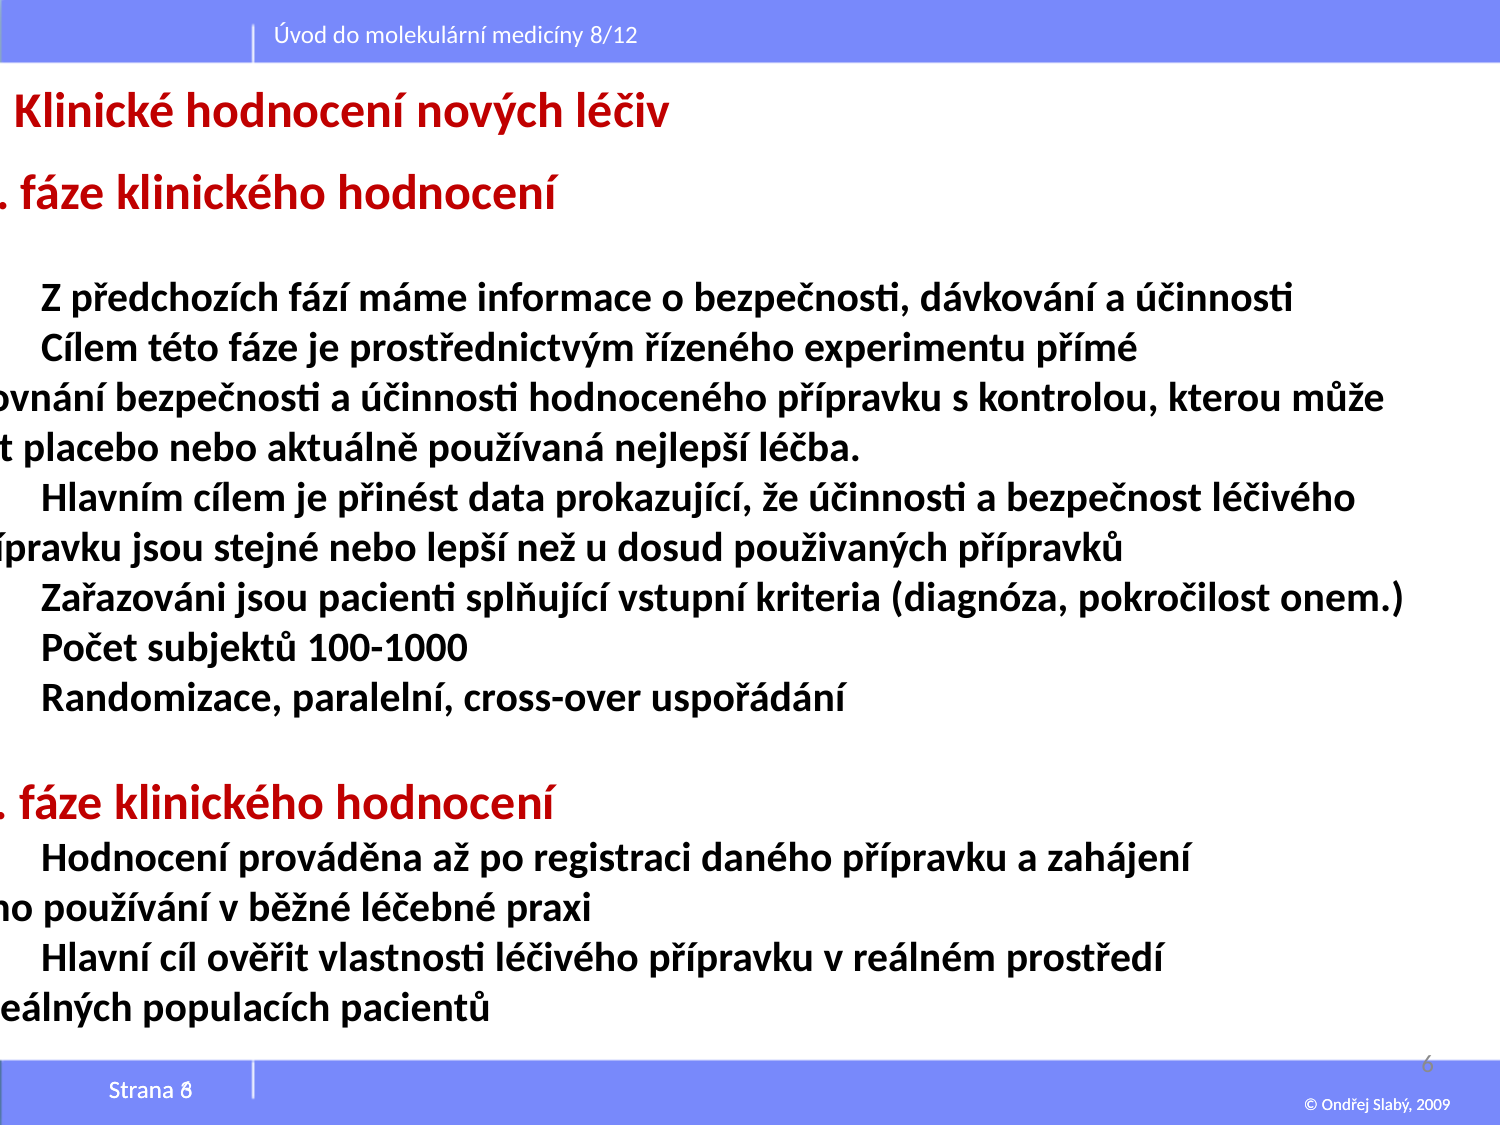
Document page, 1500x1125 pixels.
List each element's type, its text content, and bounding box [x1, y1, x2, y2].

slide_number 6 [1136, 1038, 1450, 1100]
text_box Klinické hodnocení nových léčiv [0, 70, 692, 145]
text_box © Ondřej Slabý, 2009 [1289, 1066, 1466, 1121]
text_box Úvod do molekulární medicíny 8/12 [259, 11, 653, 57]
picture [0, 0, 1500, 152]
text_box III. fáze klinického hodnocení Z předchozích fází máme informace o bezpečnosti, dávkování a účinnosti Cílem této fáze je prostřednictvým řízeného experimentu přímé srovnání bezpečnosti a účinnosti hodnoceného přípravku s kontrolou, kterou může být placebo nebo aktuálně používaná nejlepší léčba. Hlavním cílem je přinést data prokazující, že účinnosti a bezpečnost léčivého přípravku jsou stejné nebo lepší než u dosud použivaných přípravků Zařazováni jsou pacienti splňující vstupní kriteria (diagnóza, pokročilost onem.) Počet subjektů 100-1000 Randomizace, paralelní, cross-over uspořádání IV. fáze klinického hodnocení Hodnocení prováděna až po registraci daného přípravku a zahájení jeho používání v běžné léčebné praxi Hlavní cíl ověřit vlastnosti léčivého přípravku v reálném prostředí v reálných populacích pacientů [0, 152, 1500, 1038]
picture [0, 1038, 1500, 1125]
text_box Strana 3 [94, 1066, 208, 1112]
